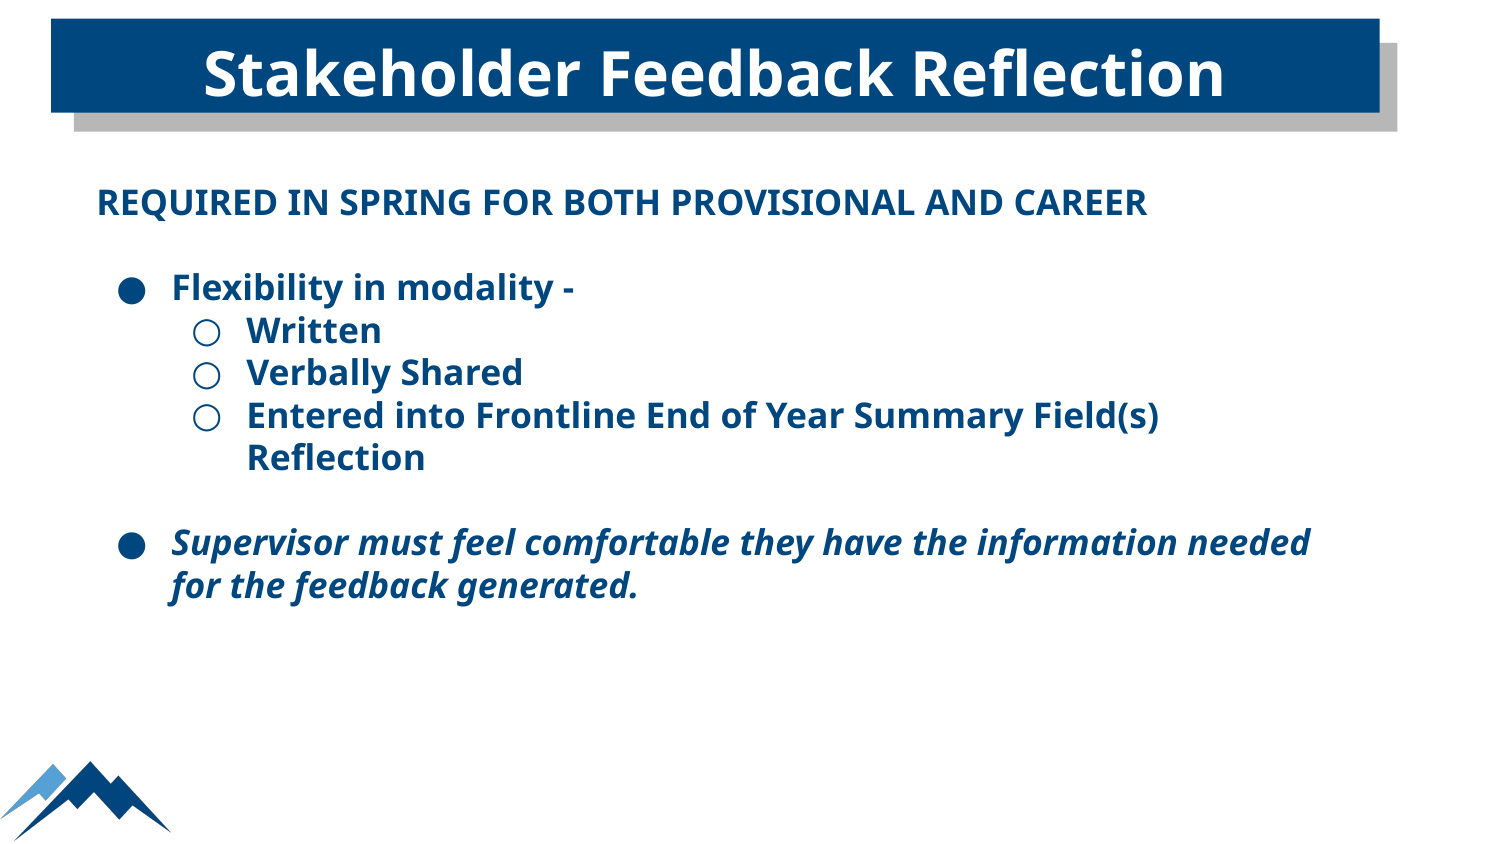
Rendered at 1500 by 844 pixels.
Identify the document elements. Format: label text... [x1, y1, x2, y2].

text_box [73, 131, 1398, 726]
title Stakeholder Feedback Reflection [51, 18, 1380, 113]
text_box REQUIRED IN SPRING FOR BOTH PROVISIONAL AND CAREER Flexibility in modality - Written Verbally Shared Entered into Frontline End of Year Summary Field(s) Reflection Supervisor must feel comfortable they have the information needed for the feedback generated. [81, 165, 1328, 833]
text_box [73, 42, 1398, 131]
picture [0, 750, 176, 844]
